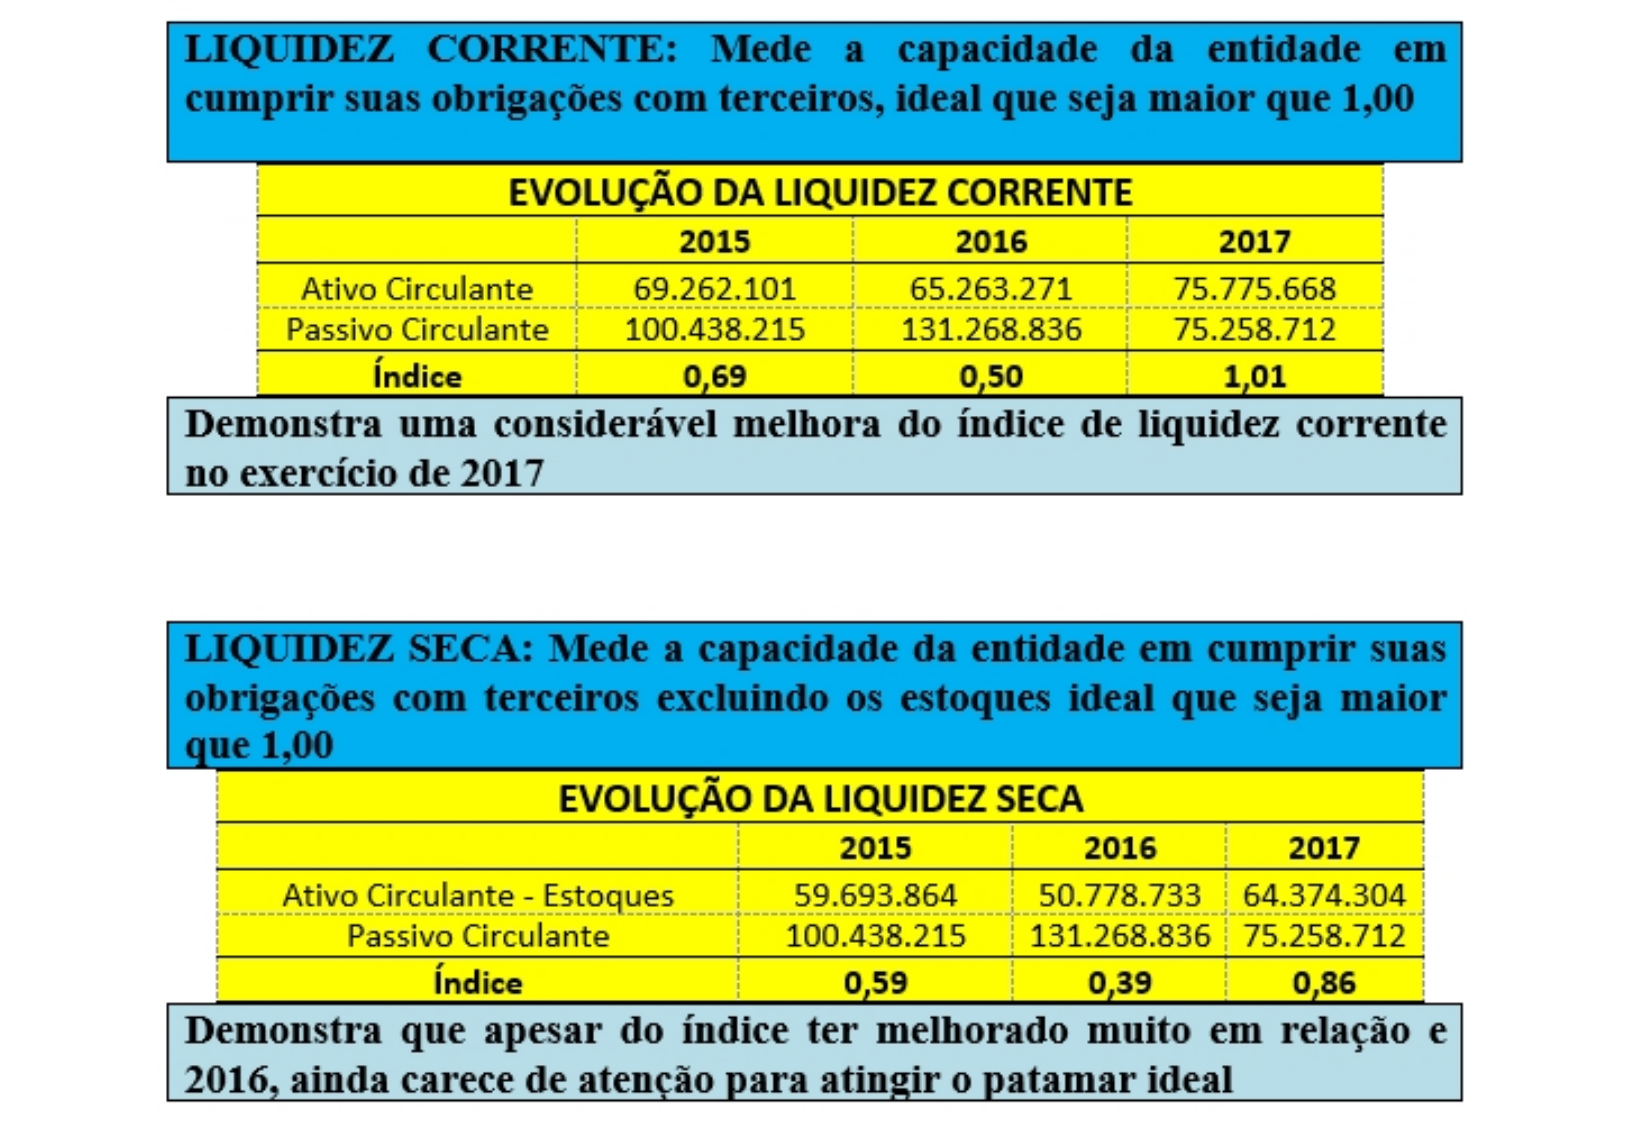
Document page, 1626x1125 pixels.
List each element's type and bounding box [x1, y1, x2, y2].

picture [156, 0, 1469, 1119]
